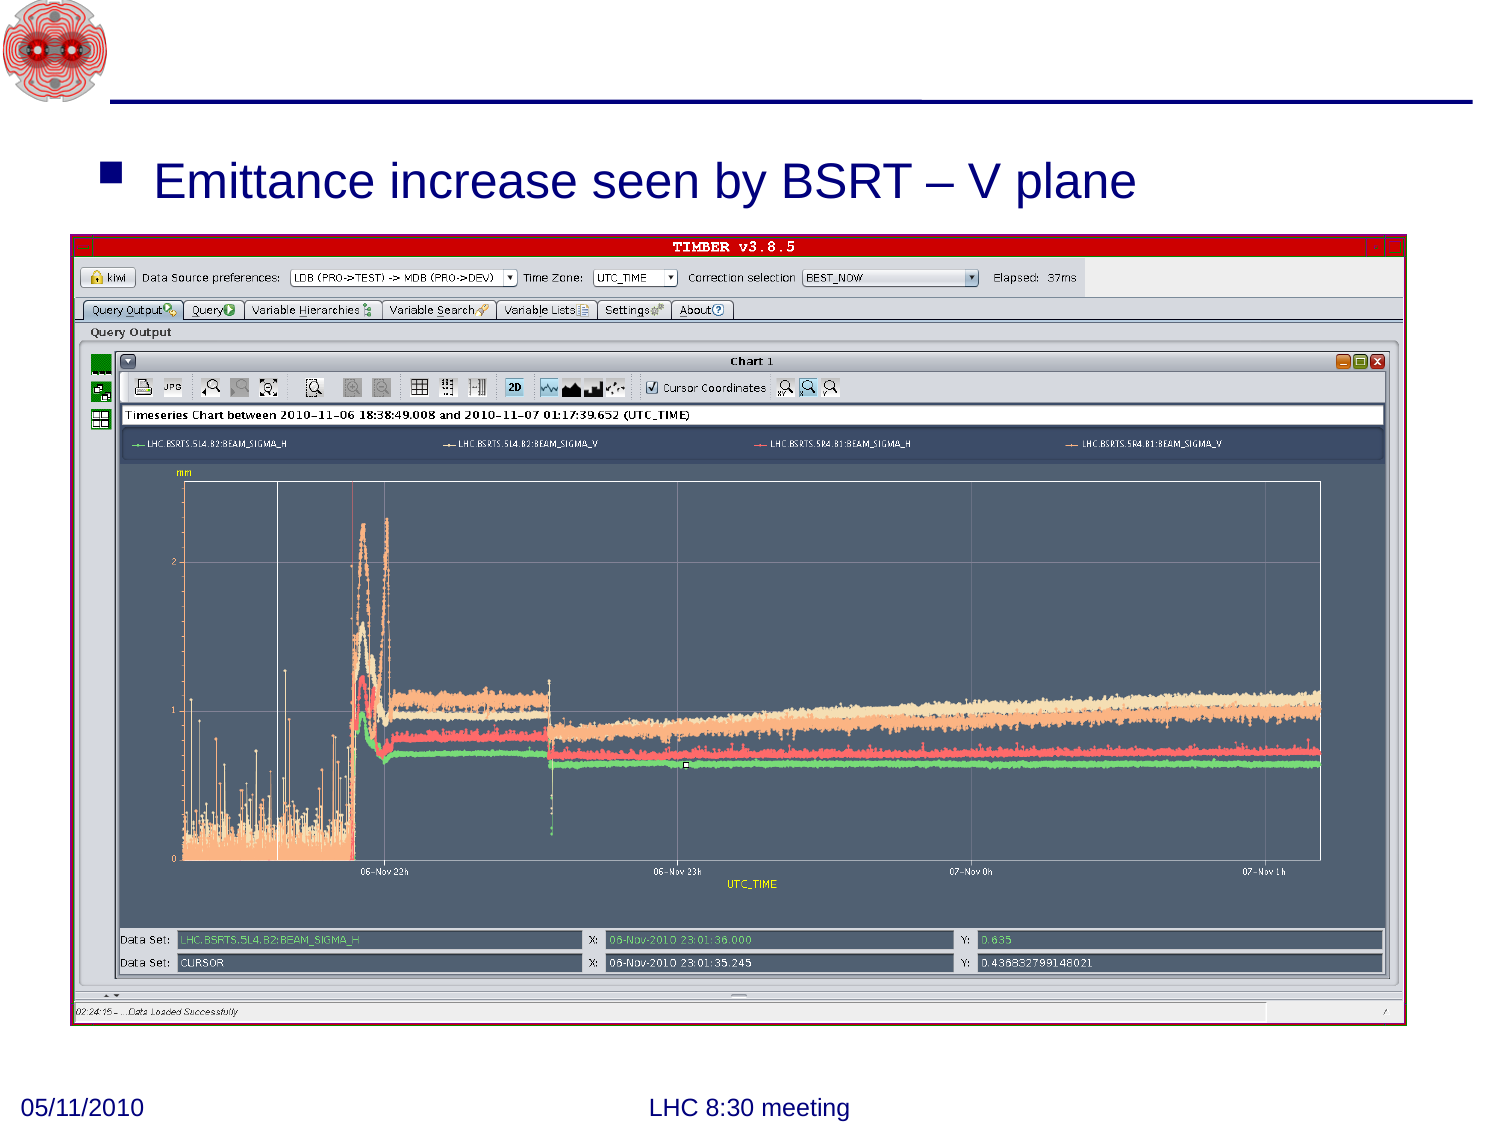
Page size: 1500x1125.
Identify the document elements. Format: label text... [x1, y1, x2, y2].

list Emittance increase seen by BSRT – V plane [81, 140, 1433, 980]
picture [70, 234, 1407, 1026]
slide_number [5, 1085, 356, 1125]
footer LHC 8:30 meeting [512, 1087, 988, 1125]
picture [0, 0, 108, 103]
